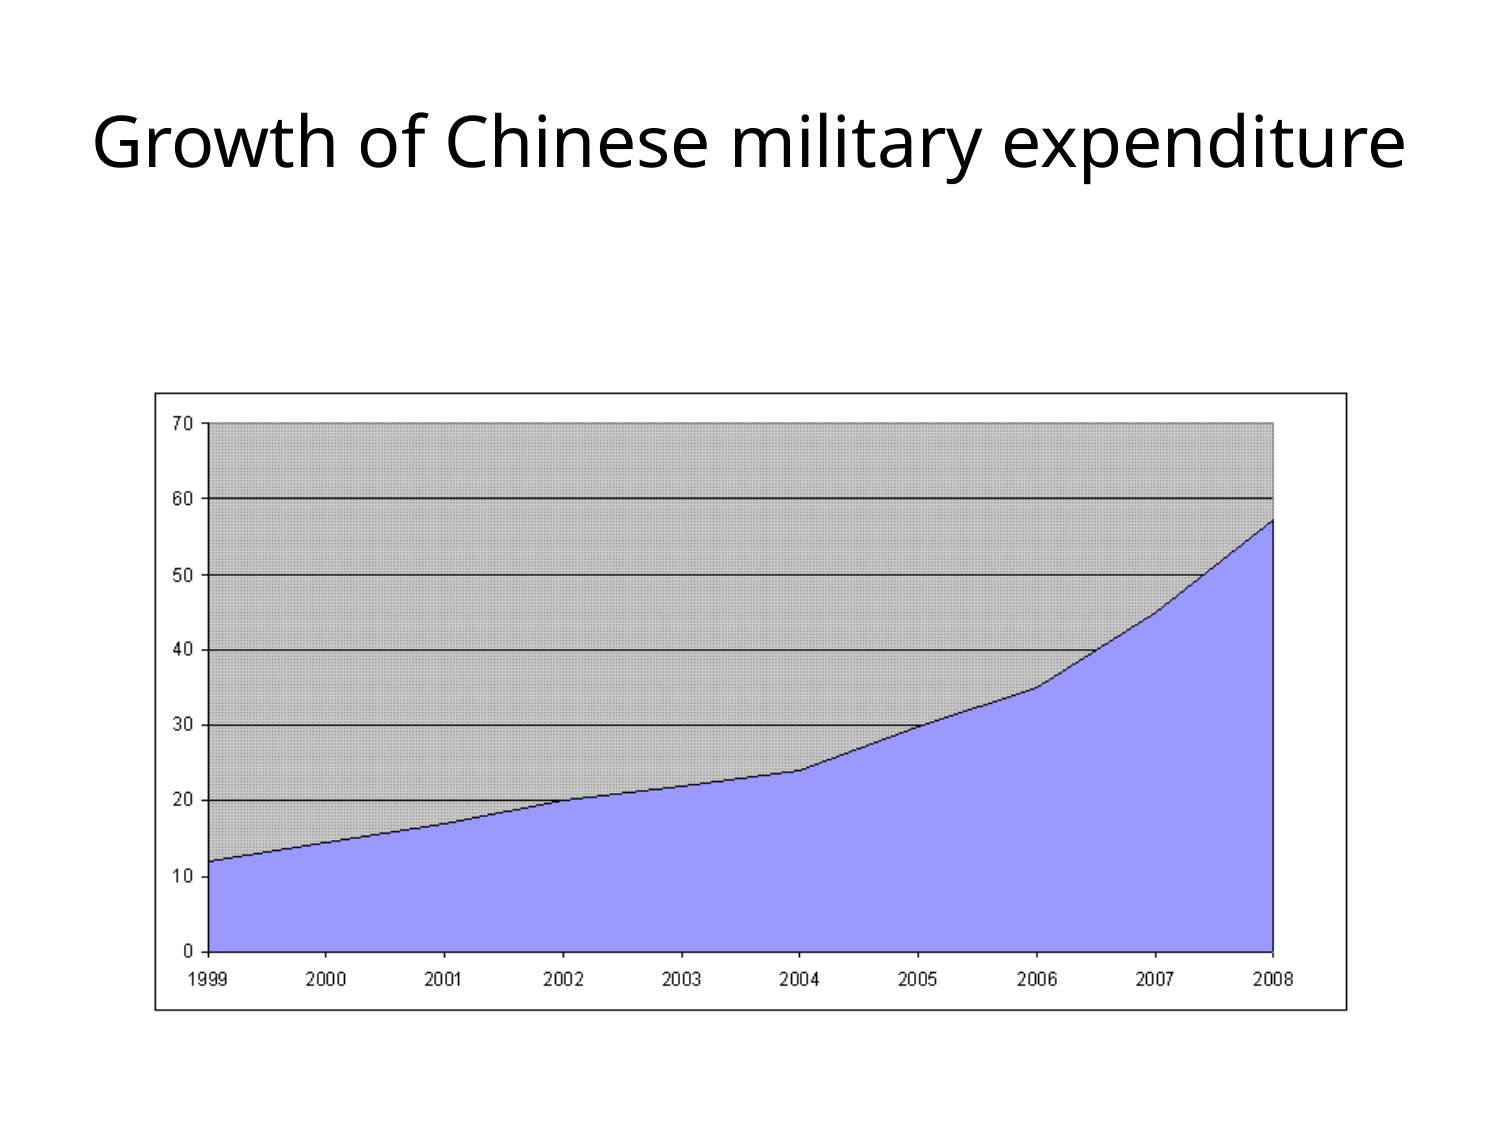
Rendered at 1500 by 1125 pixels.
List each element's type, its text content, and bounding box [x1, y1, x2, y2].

picture [147, 385, 1358, 1019]
title Growth of Chinese military expenditure [75, 45, 1425, 233]
